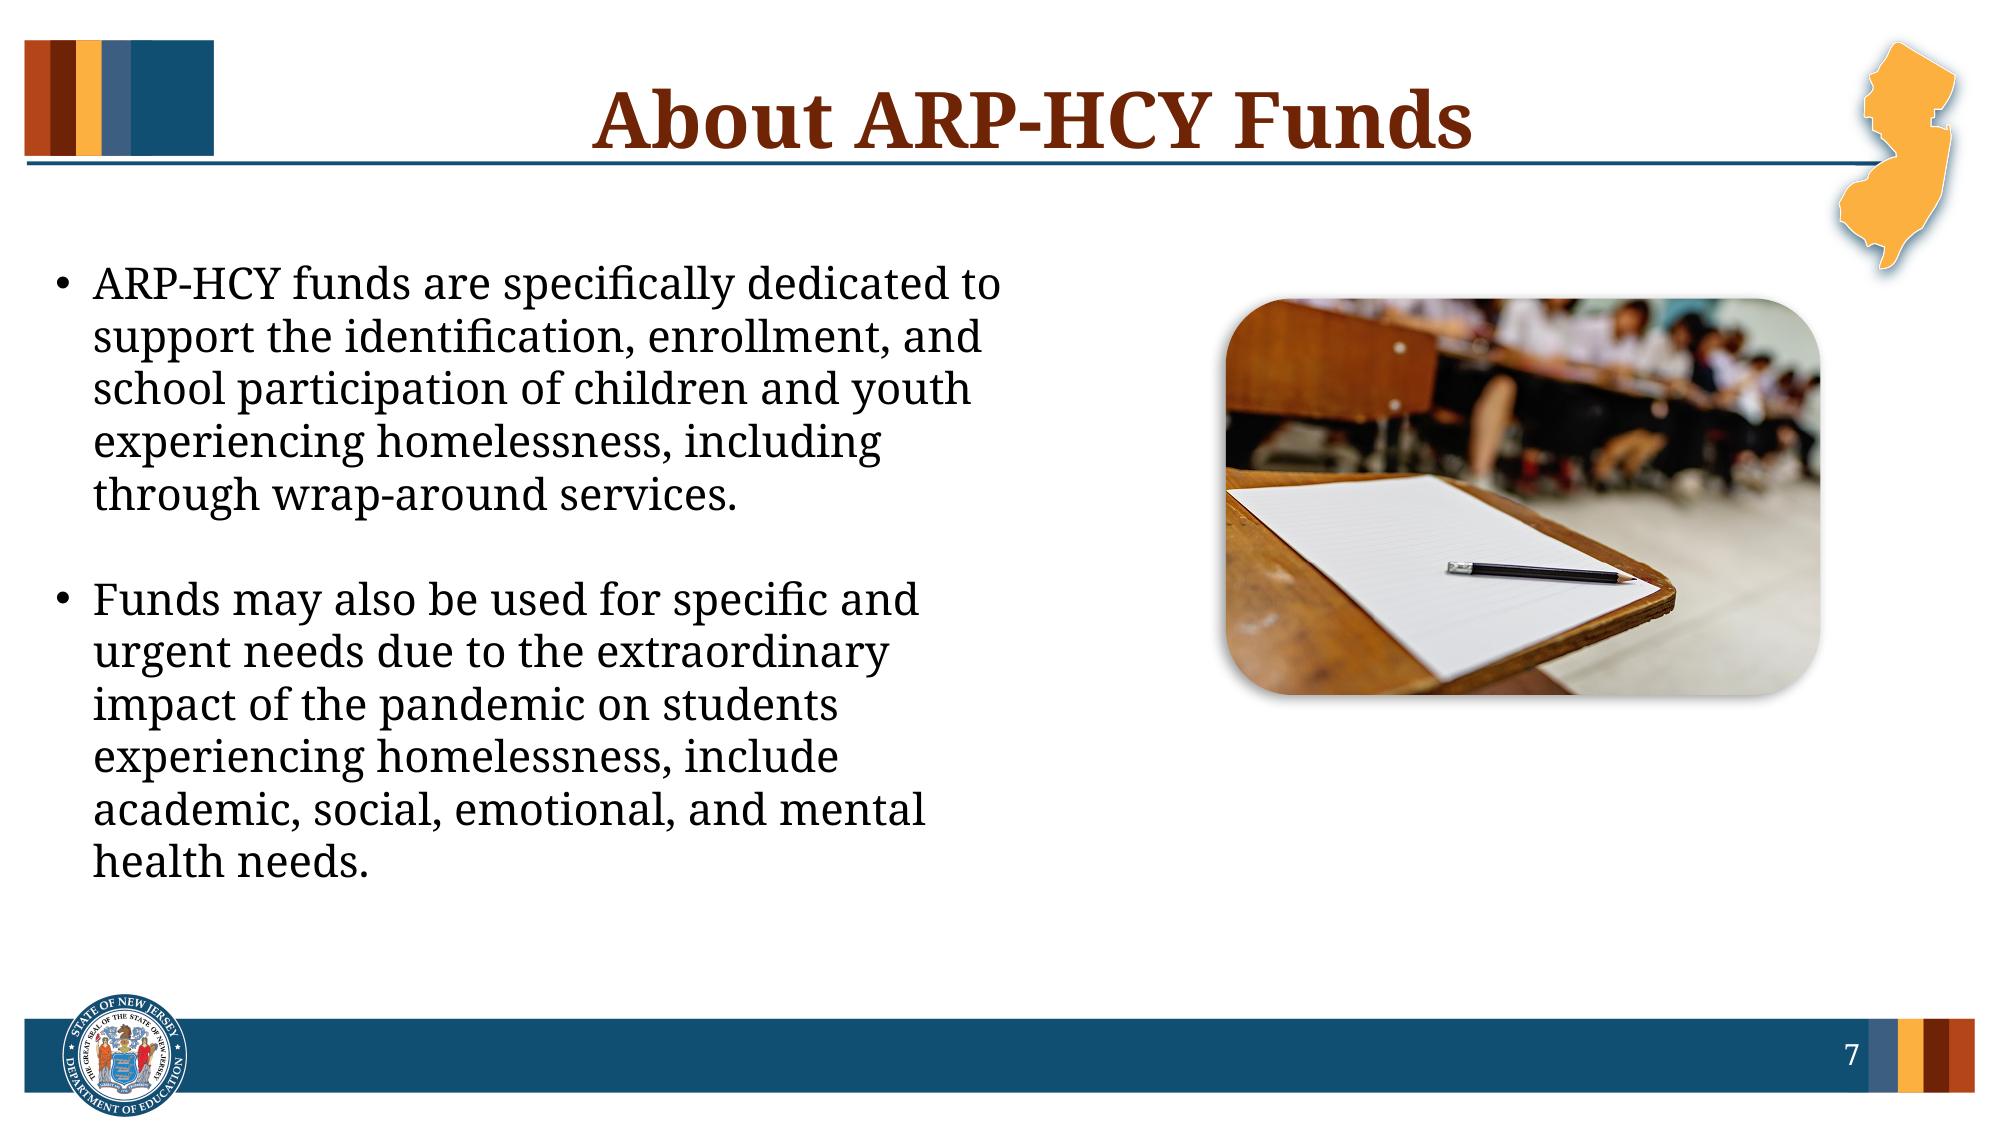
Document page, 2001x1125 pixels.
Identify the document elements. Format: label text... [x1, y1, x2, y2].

list ARP-HCY funds are specifically dedicated to support the identification, enrollment, and school participation of children and youth experiencing homelessness, including through wrap-around services. Funds may also be used for specific and urgent needs due to the extraordinary impact of the pandemic on students experiencing homelessness, include academic, social, emotional, and mental health needs. [40, 248, 1145, 877]
title About ARP-HCY Funds [206, 62, 1863, 185]
picture [24, 992, 1975, 1119]
picture [24, 26, 1976, 295]
picture [1225, 298, 1821, 695]
slide_number 7 [1425, 1026, 1876, 1087]
